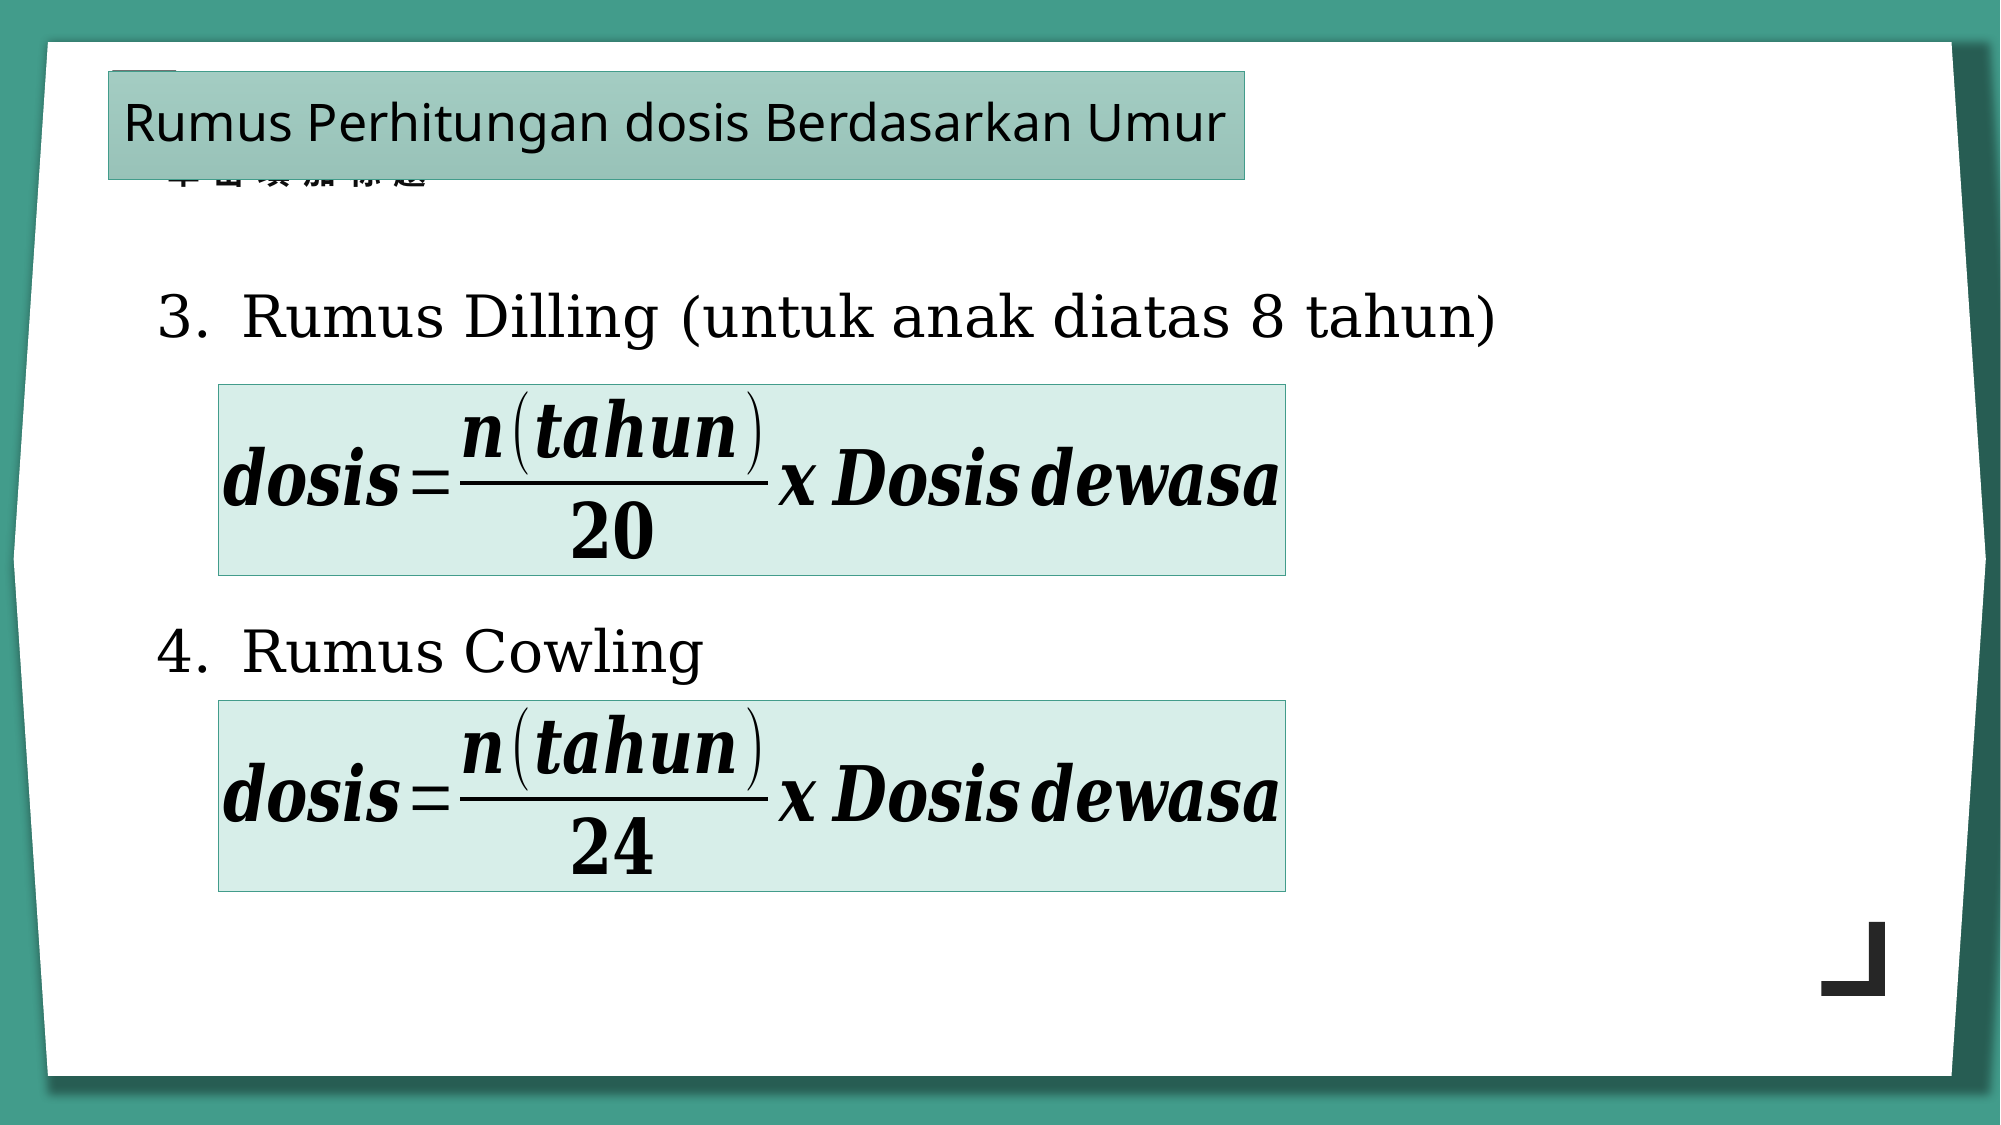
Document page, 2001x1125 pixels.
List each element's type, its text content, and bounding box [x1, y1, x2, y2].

title Rumus Perhitungan dosis Berdasarkan Umur [108, 71, 1245, 180]
list Rumus Dilling (untuk anak diatas 8 tahun) Rumus Cowling [141, 279, 1867, 944]
